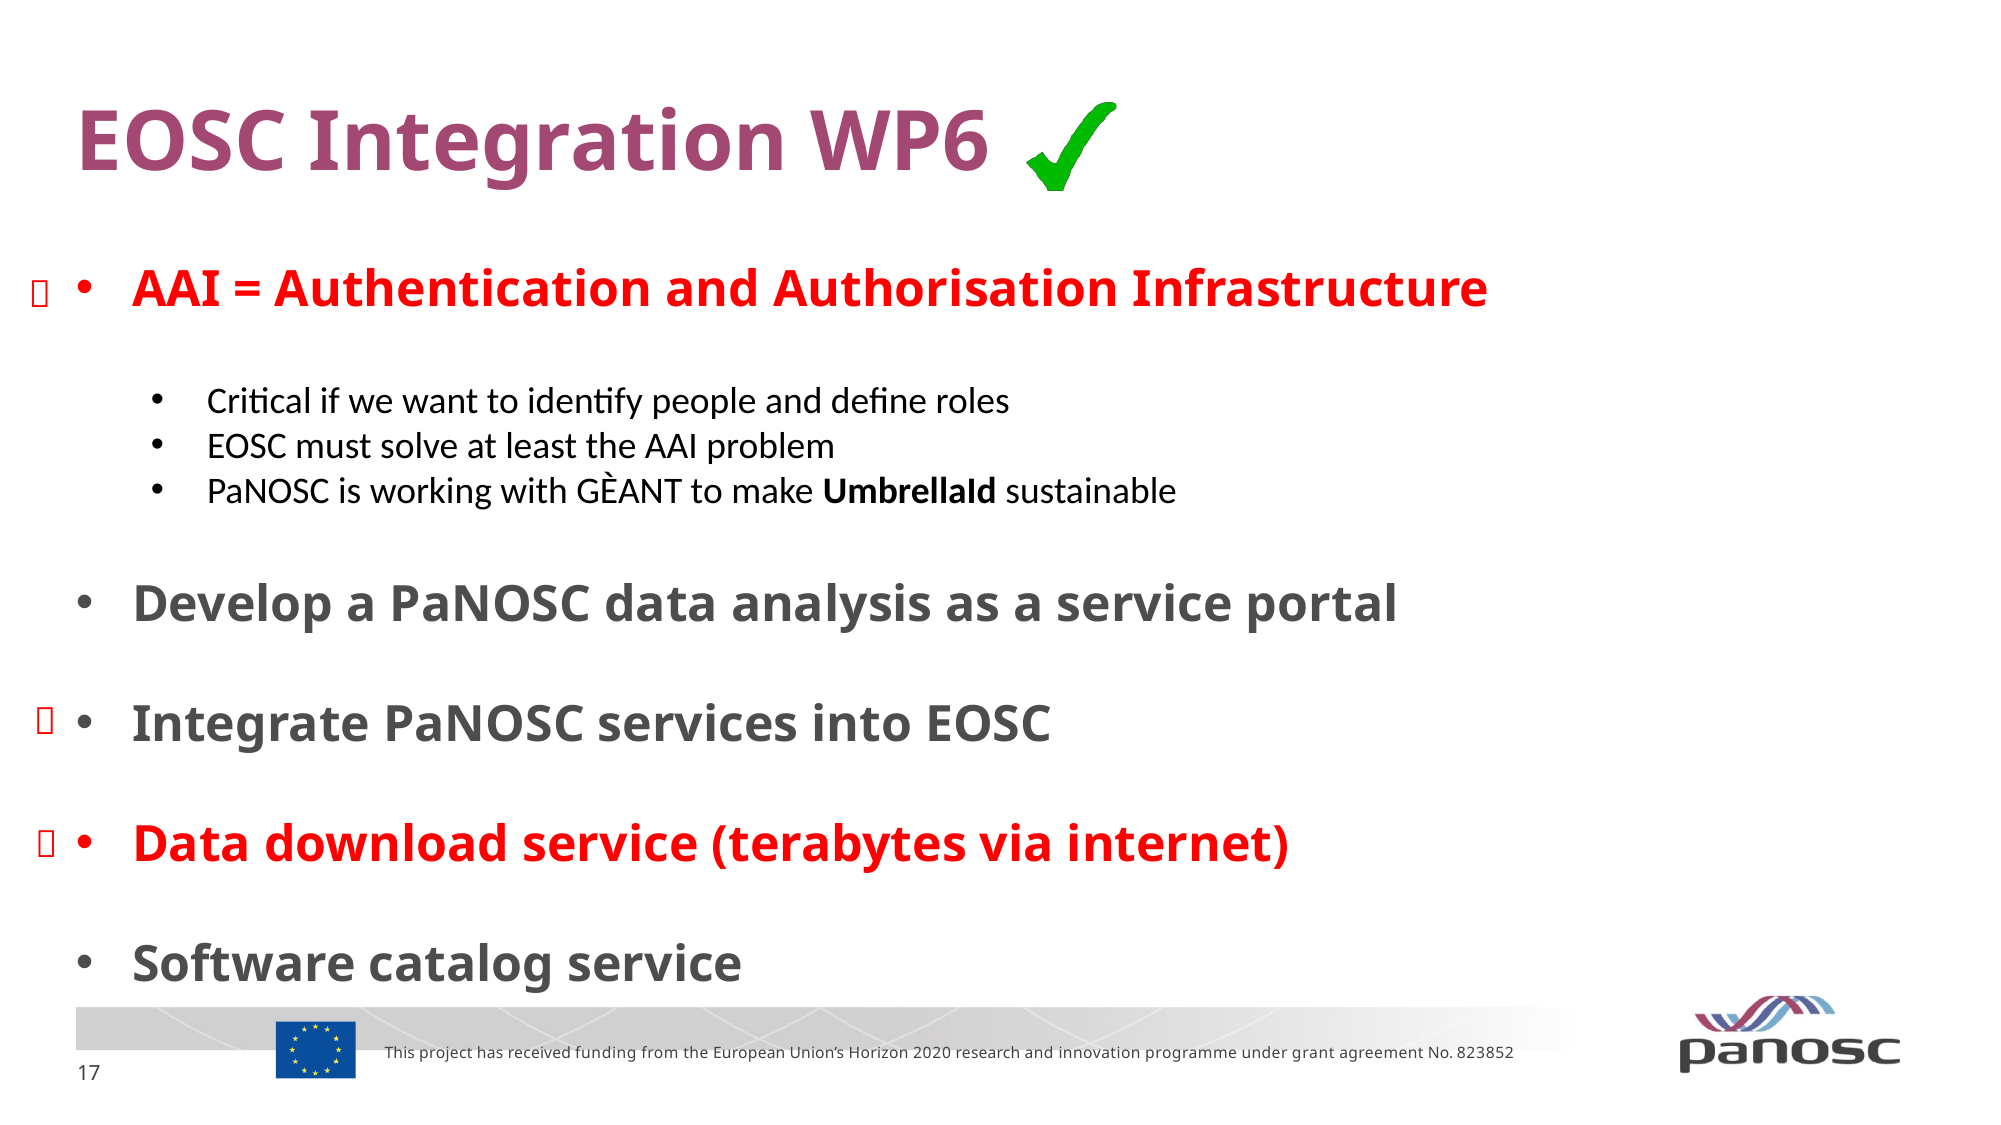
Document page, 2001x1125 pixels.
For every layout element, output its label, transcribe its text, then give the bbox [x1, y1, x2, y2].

text_box  [20, 812, 81, 873]
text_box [275, 1021, 1538, 1079]
title EOSC Integration WP6 [75, 86, 1888, 188]
text_box  [19, 689, 80, 750]
text_box  [13, 262, 75, 323]
picture [1, 962, 1999, 1125]
picture [1024, 99, 1117, 192]
list AAI = Authentication and Authorisation Infrastructure Critical if we want to identify people and define roles EOSC must solve at least the AAI problem PaNOSC is working with GÈANT to make UmbrellaId sustainable Develop a PaNOSC data analysis as a service portal Integrate PaNOSC services into EOSC Data download service (terabytes via internet) Software catalog service [75, 195, 1738, 1120]
